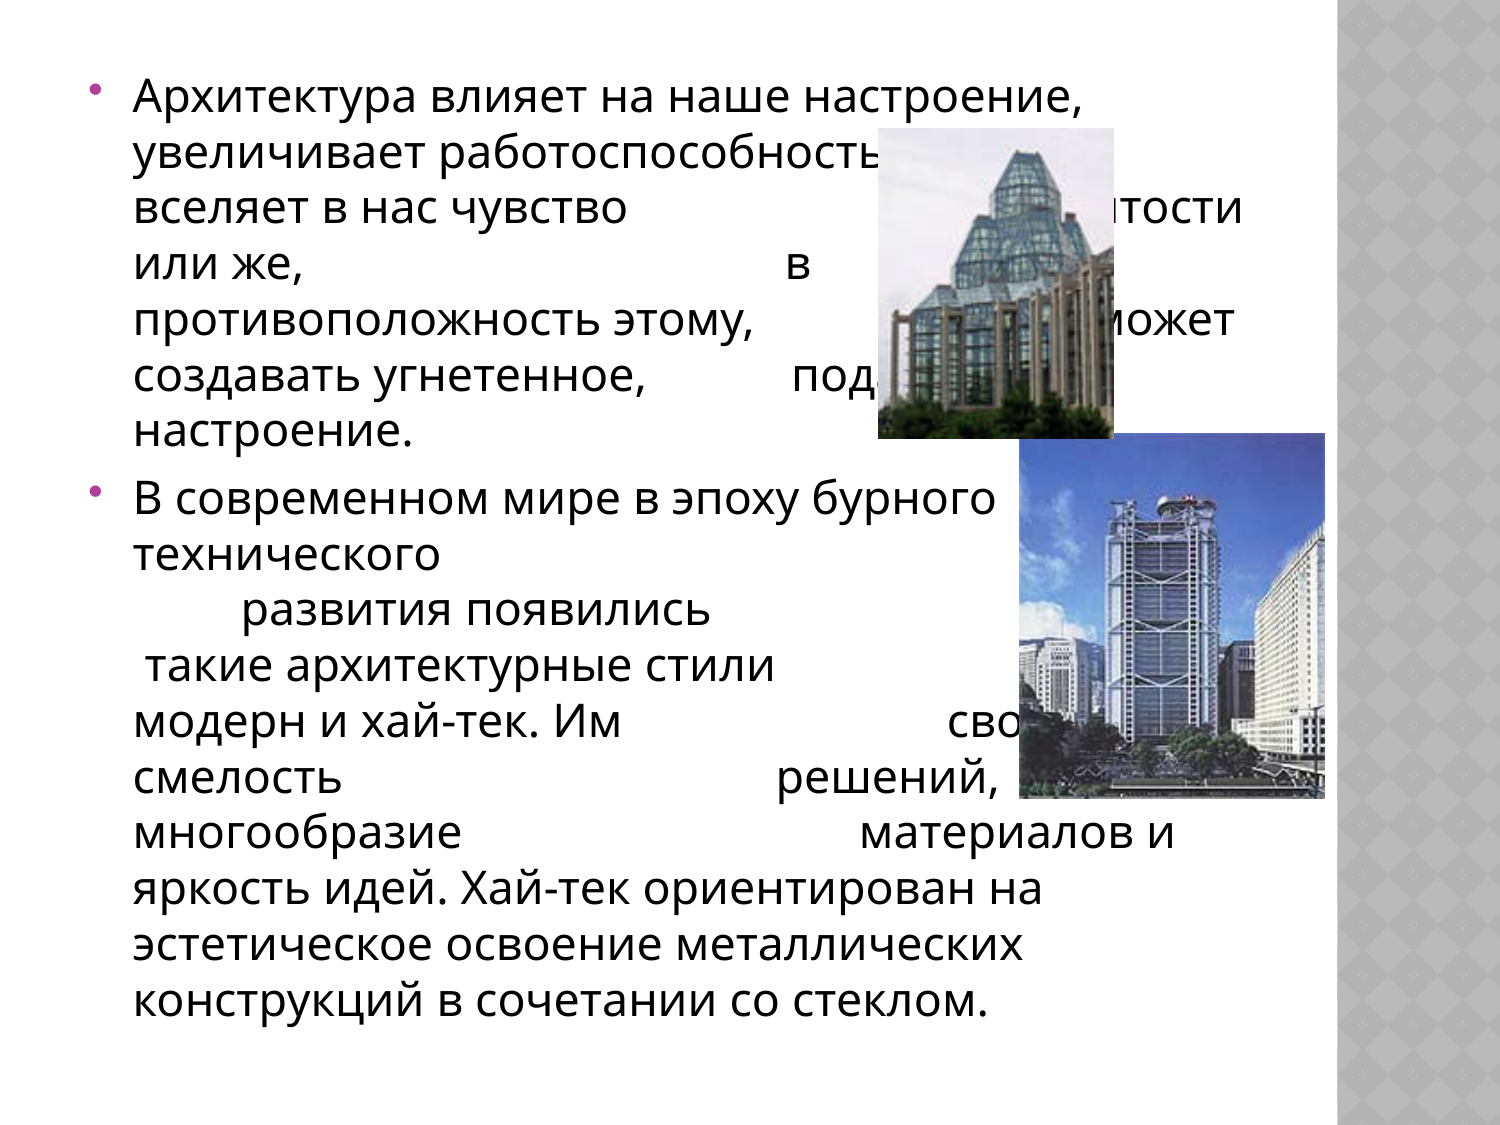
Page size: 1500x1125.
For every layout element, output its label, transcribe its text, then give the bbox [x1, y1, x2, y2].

picture [878, 128, 1114, 439]
picture [1019, 433, 1325, 799]
list Архитектура влияет на наше настроение, увеличивает работоспособность, вселяет в нас чувство приподнятости или же, в противоположность этому, может создавать угнетенное, подавленное настроение. В современном мире в эпоху бурного технического развития появились такие архитектурные стили как модерн и хай-тек. Им свойственна смелость решений, многообразие материалов и яркость идей. Хай-тек ориентирован на эстетическое освоение металлических конструкций в сочетании со стеклом. [75, 58, 1263, 1060]
